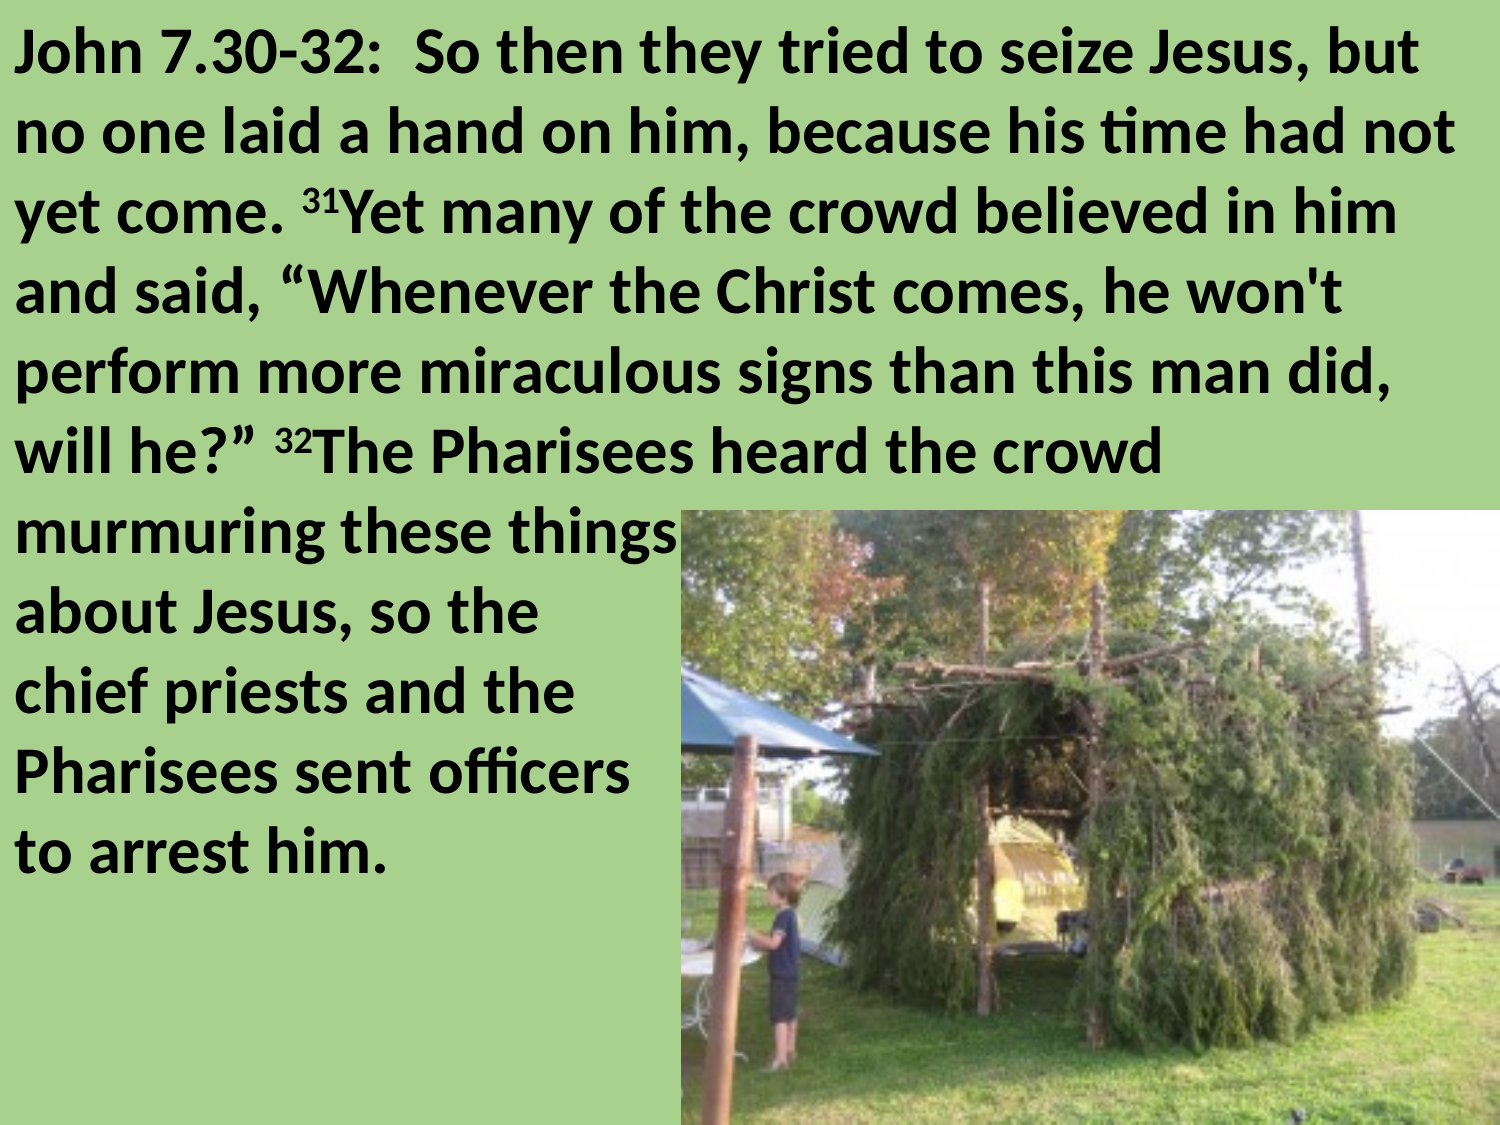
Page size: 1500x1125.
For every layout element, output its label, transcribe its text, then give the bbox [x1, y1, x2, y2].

text_box John 7.30-32: So then they tried to seize Jesus, but no one laid a hand on him, because his time had not yet come. 31Yet many of the crowd believed in him and said, “Whenever the Christ comes, he won't perform more miraculous signs than this man did, will he?” 32The Pharisees heard the crowd murmuring these things about Jesus, so the chief priests and the Pharisees sent officers to arrest him. [0, 0, 1500, 895]
picture [681, 510, 1500, 1125]
